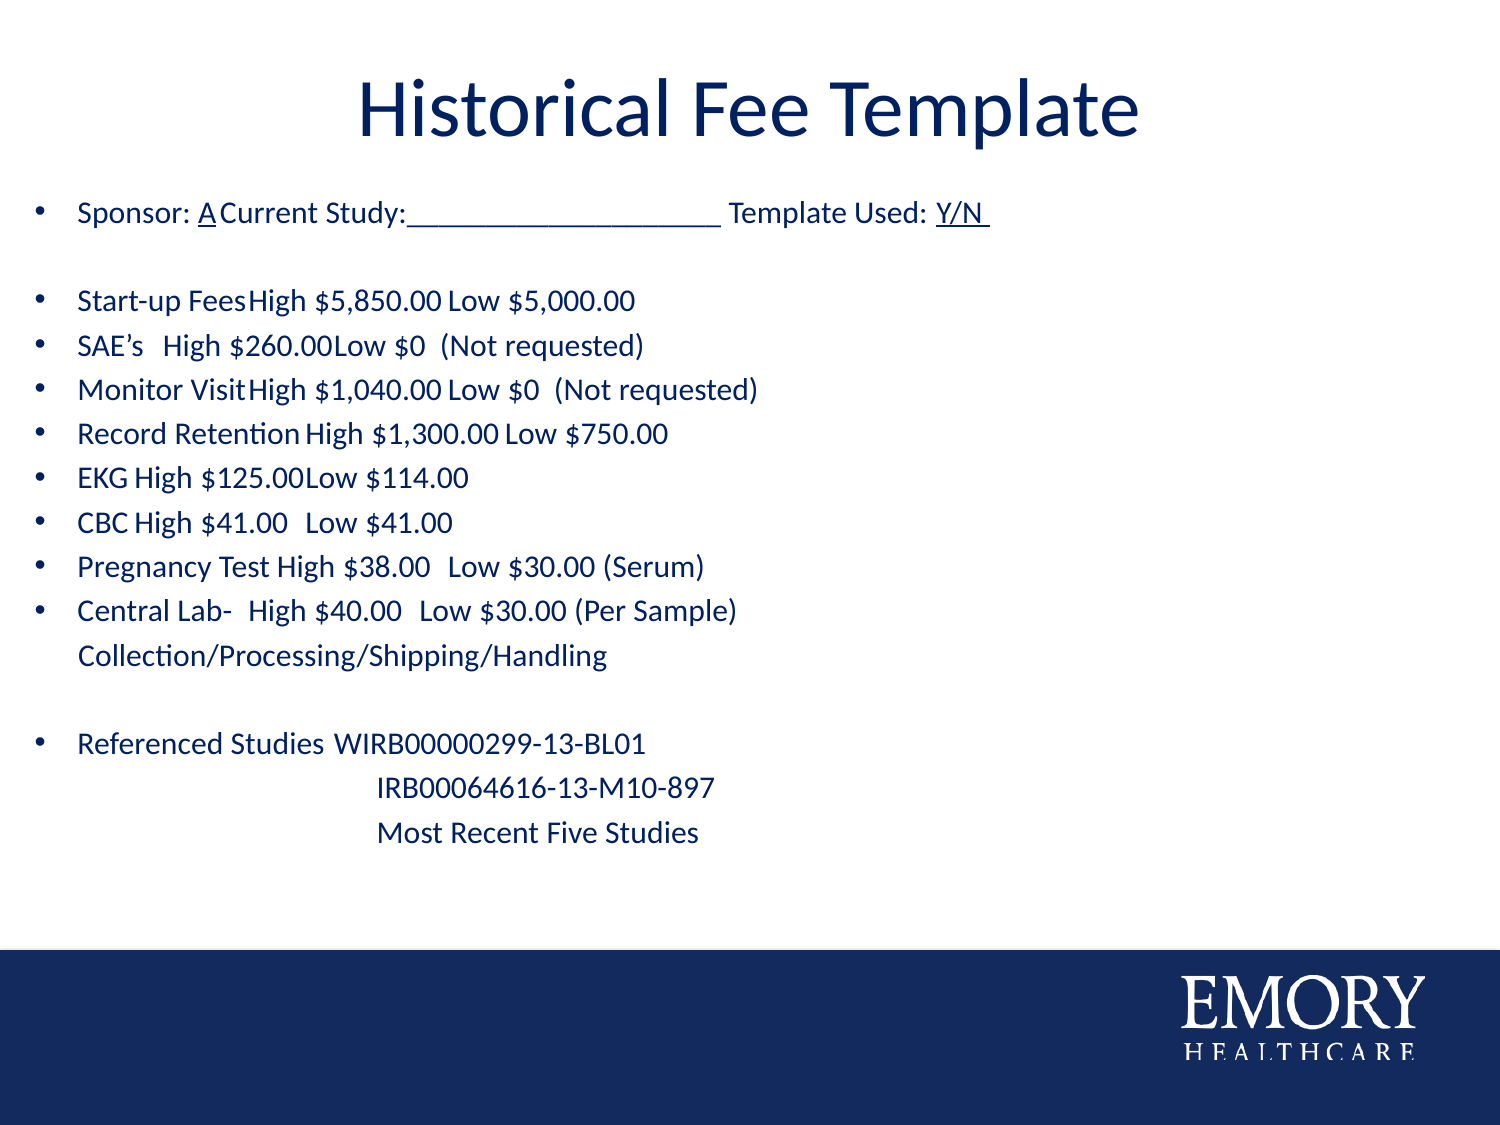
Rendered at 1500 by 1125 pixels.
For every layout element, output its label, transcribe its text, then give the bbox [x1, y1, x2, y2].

list Sponsor: A Current Study:____________________ Template Used: Y/N Start-up Fees High $5,850.00 Low $5,000.00 SAE’s High $260.00 Low $0 (Not requested) Monitor Visit High $1,040.00 Low $0 (Not requested) Record Retention High $1,300.00 Low $750.00 EKG High $125.00 Low $114.00 CBC High $41.00 Low $41.00 Pregnancy Test High $38.00 Low $30.00 (Serum) Central Lab- High $40.00 Low $30.00 (Per Sample) Collection/Processing/Shipping/Handling Referenced Studies WIRB00000299-13-BL01 IRB00064616-13-M10-897 Most Recent Five Studies [19, 183, 1486, 942]
title Historical Fee Template [75, 45, 1425, 161]
